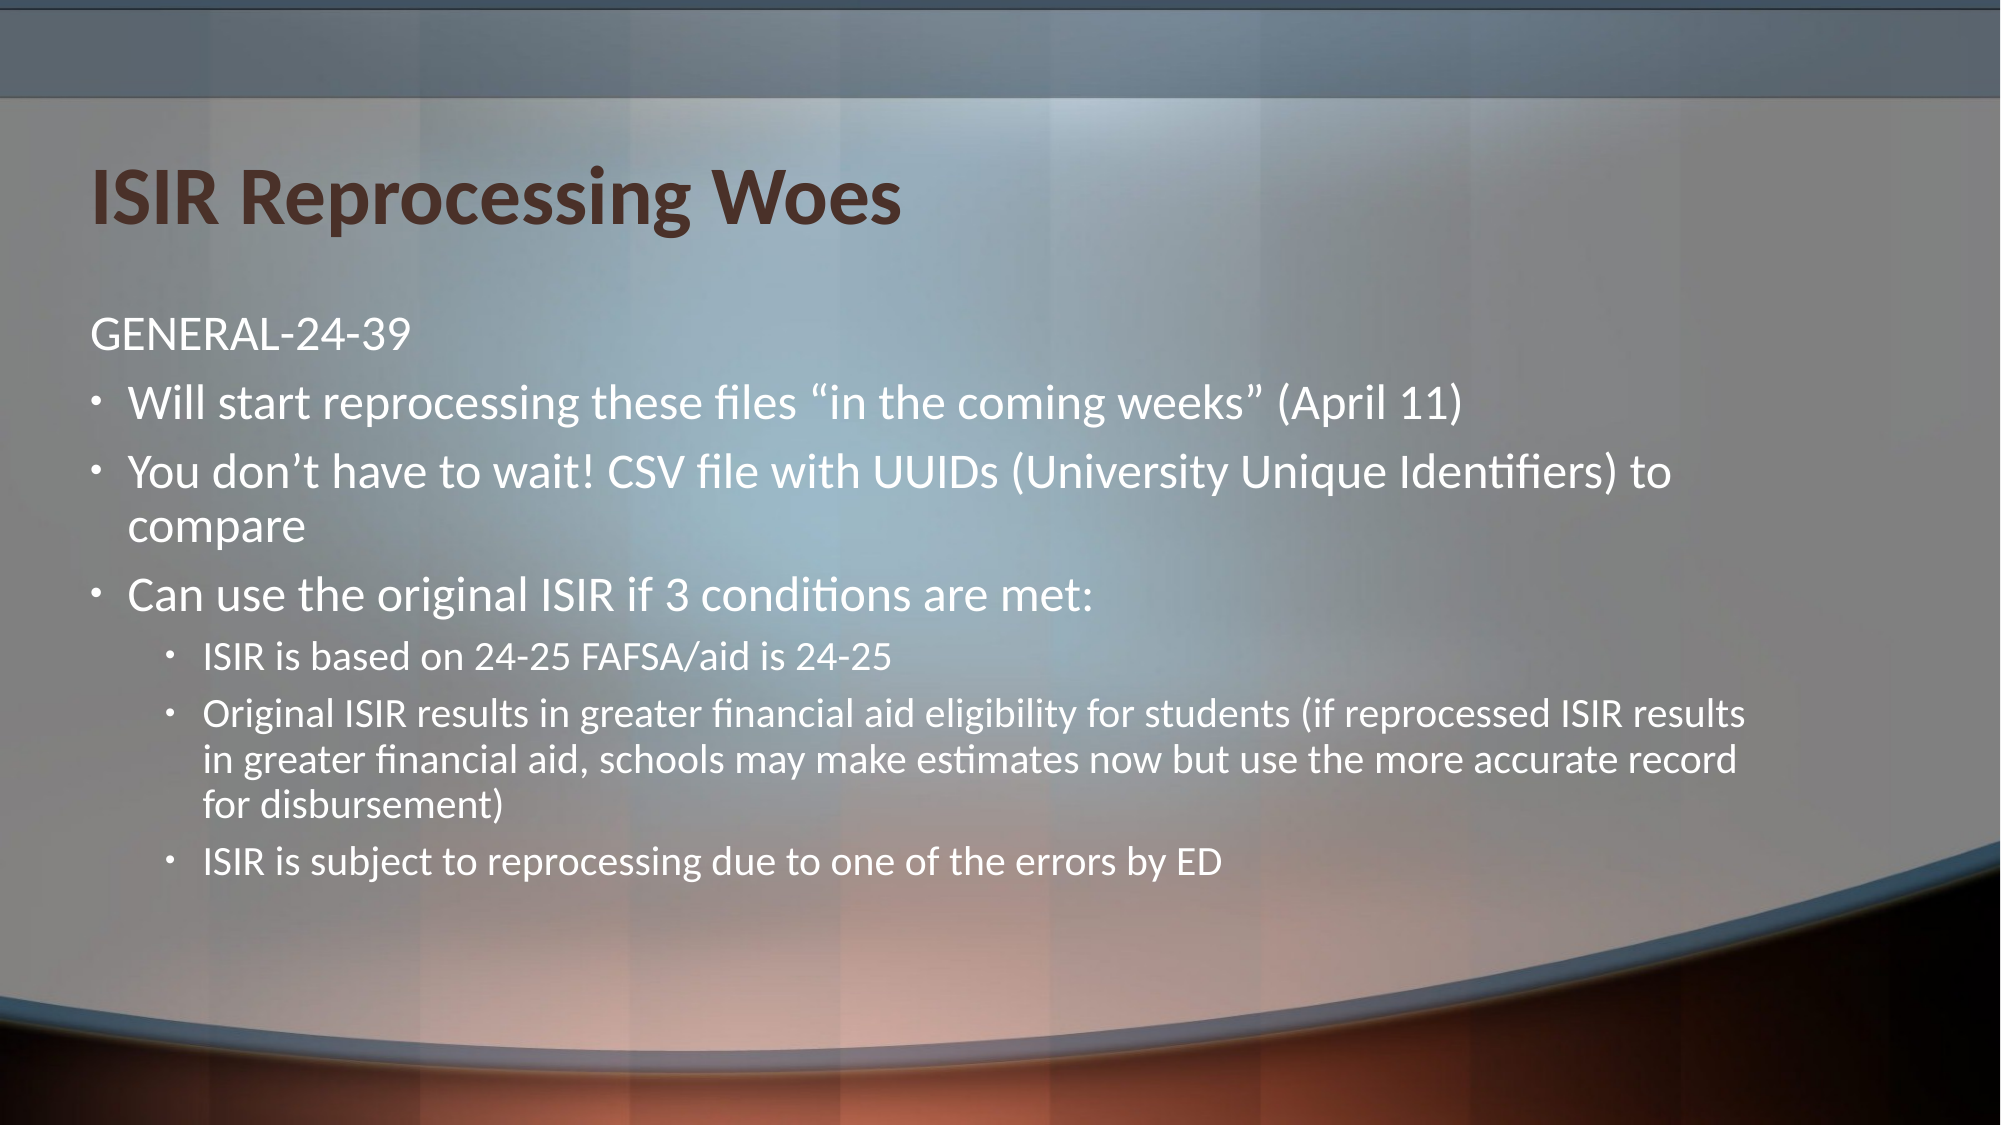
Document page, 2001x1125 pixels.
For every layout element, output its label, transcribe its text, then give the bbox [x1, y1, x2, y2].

picture [0, 0, 2001, 1125]
title ISIR Reprocessing Woes [75, 104, 1732, 294]
list GENERAL-24-39 Will start reprocessing these files “in the coming weeks” (April 11) You don’t have to wait! CSV file with UUIDs (University Unique Identifiers) to compare Can use the original ISIR if 3 conditions are met: ISIR is based on 24-25 FAFSA/aid is 24-25 Original ISIR results in greater financial aid eligibility for students (if reprocessed ISIR results in greater financial aid, schools may make estimates now but use the more accurate record for disbursement) ISIR is subject to reprocessing due to one of the errors by ED [75, 299, 1794, 1049]
